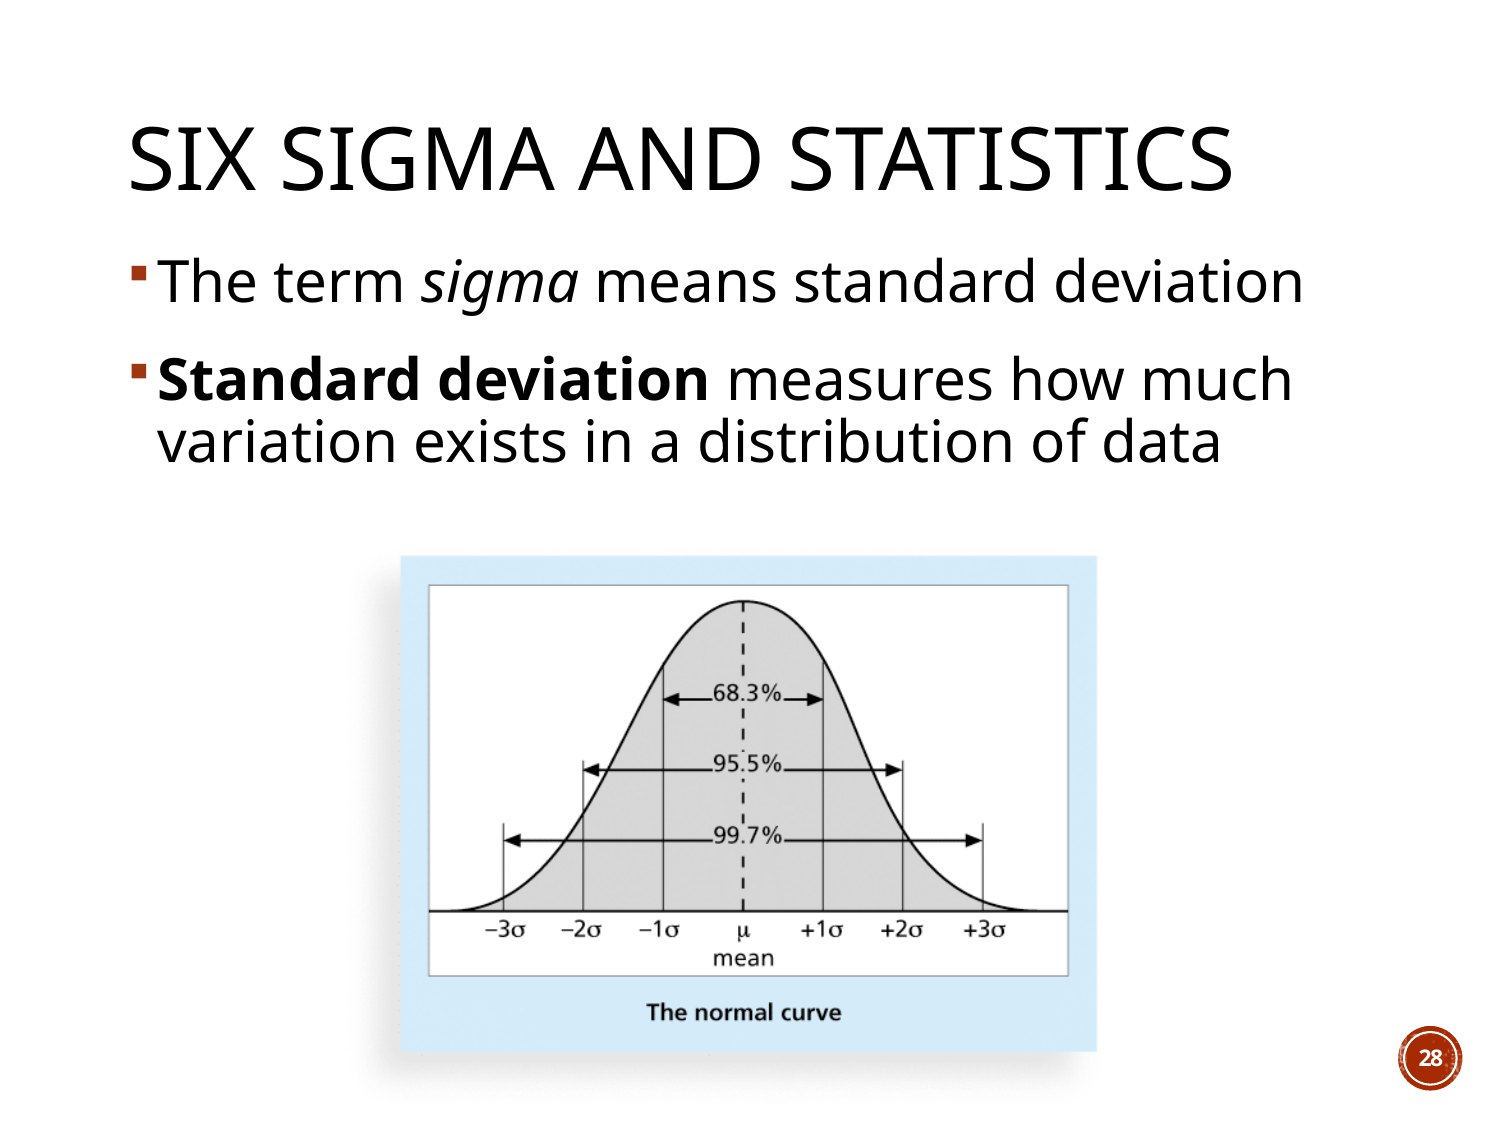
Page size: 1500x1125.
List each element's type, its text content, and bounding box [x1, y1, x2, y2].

title Six Sigma and Statistics [112, 79, 1388, 244]
list The term sigma means standard deviation Standard deviation measures how much variation exists in a distribution of data [112, 244, 1388, 1013]
slide_number 28 [1391, 1028, 1471, 1089]
picture [337, 540, 1113, 1116]
